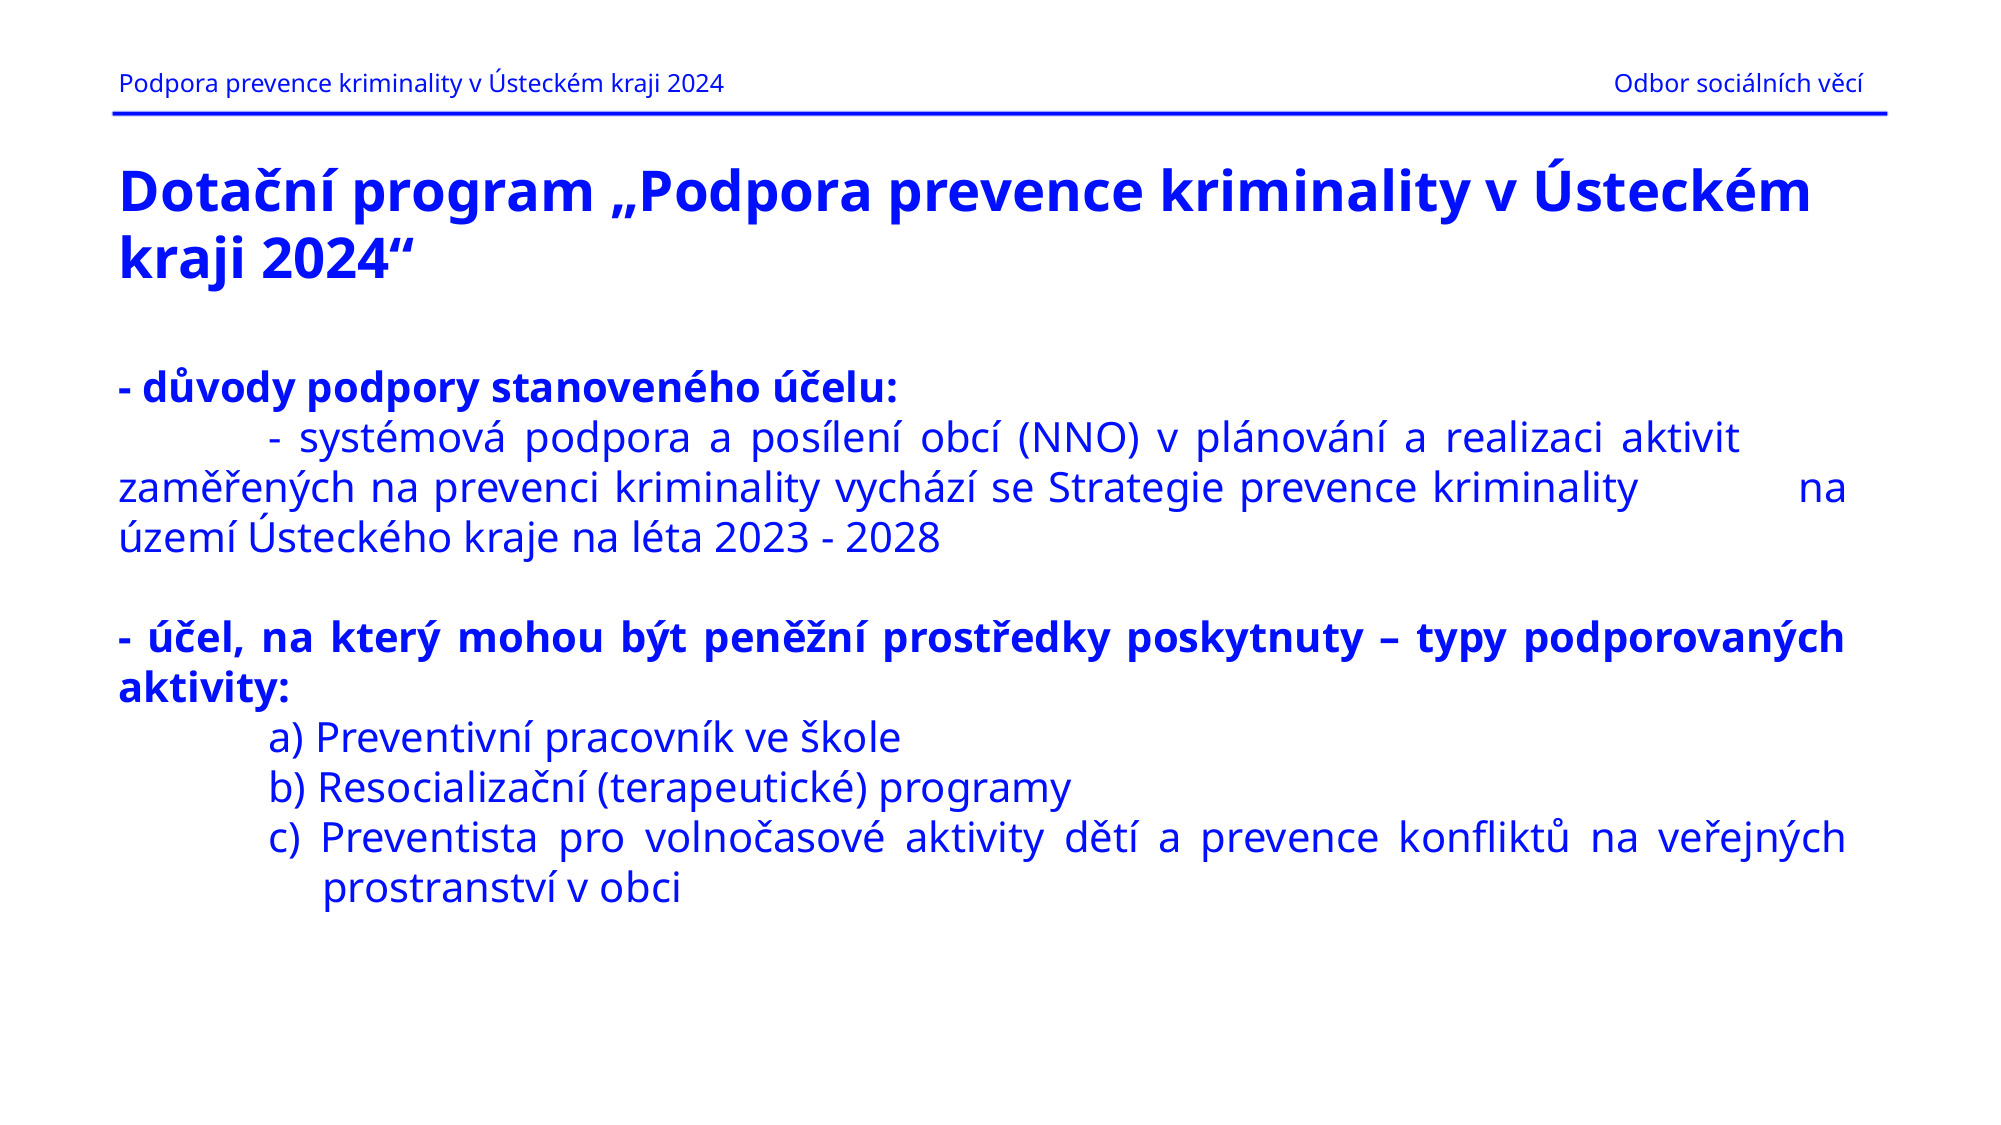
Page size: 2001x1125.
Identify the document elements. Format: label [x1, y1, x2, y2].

list [0, 0, 2000, 1125]
